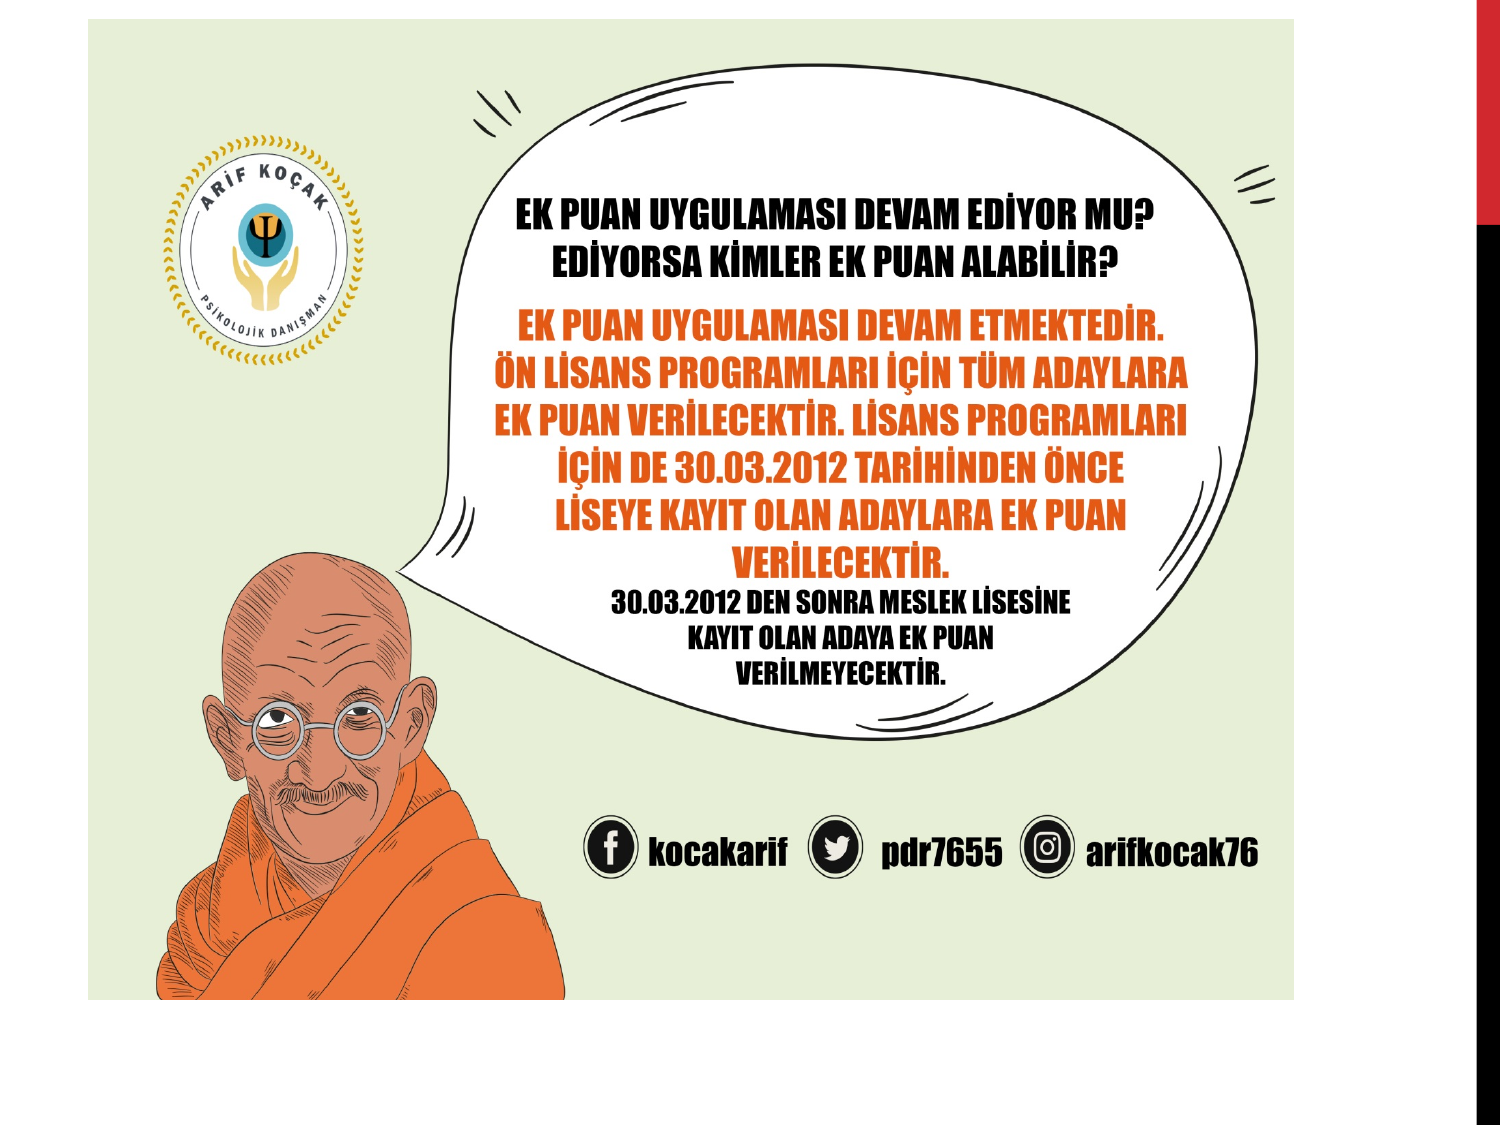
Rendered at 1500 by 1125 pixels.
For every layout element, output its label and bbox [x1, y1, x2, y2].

picture [87, 18, 1294, 1000]
